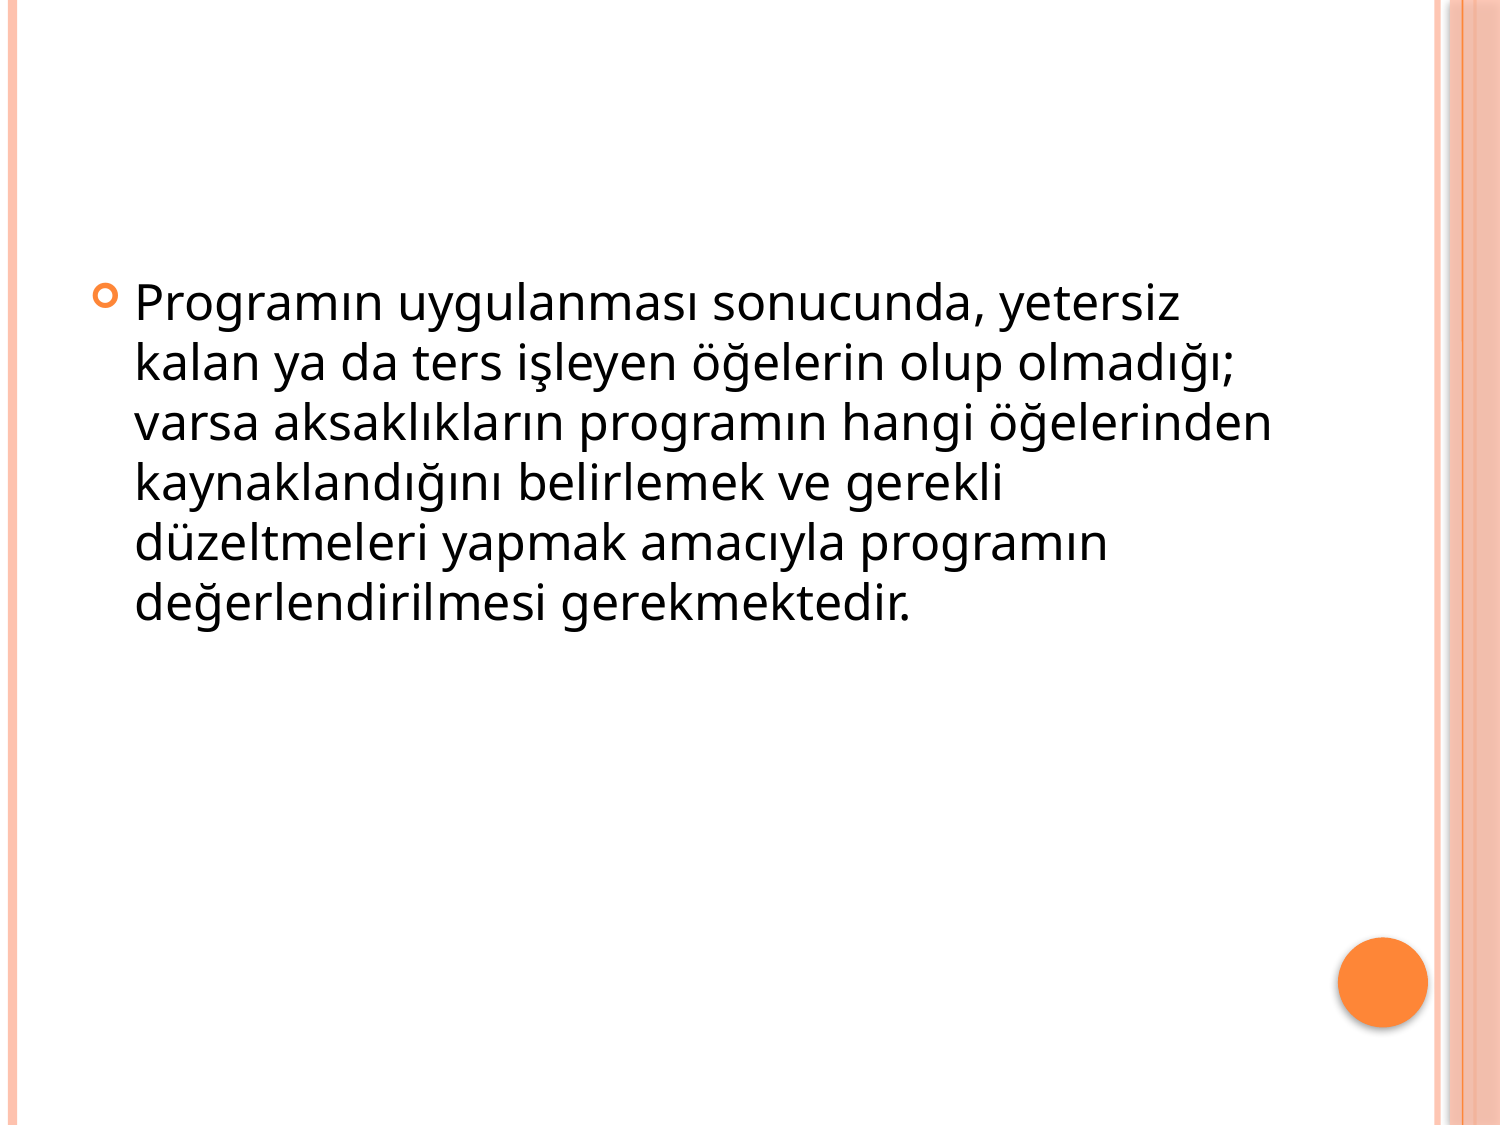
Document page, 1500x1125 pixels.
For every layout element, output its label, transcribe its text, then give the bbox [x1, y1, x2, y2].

list Programın uygulanması sonucunda, yetersiz kalan ya da ters işleyen öğelerin olup olmadığı; varsa aksaklıkların programın hangi öğelerinden kaynaklandığını belirlemek ve gerekli düzeltmeleri yapmak amacıyla programın değerlendirilmesi gerekmektedir. [75, 262, 1300, 1062]
